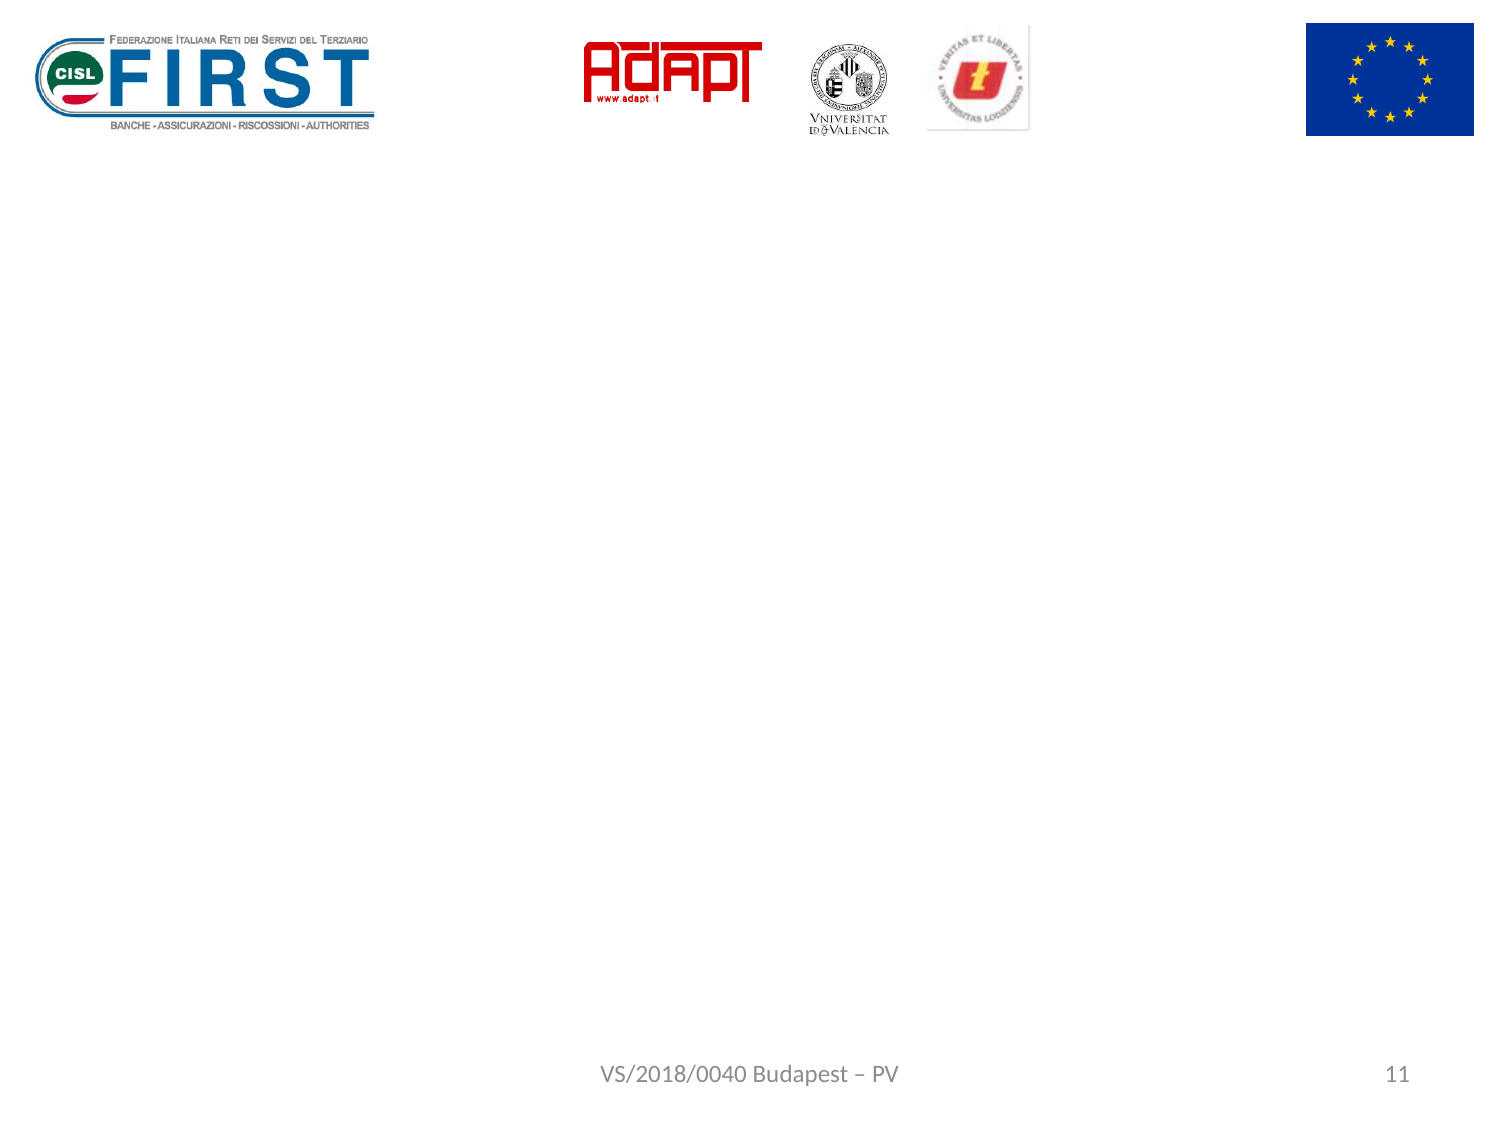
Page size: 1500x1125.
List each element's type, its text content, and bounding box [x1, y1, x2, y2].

slide_number 11 [1074, 1042, 1425, 1103]
picture [29, 20, 385, 138]
picture [1306, 22, 1474, 136]
picture [808, 42, 889, 136]
footer VS/2018/0040 Budapest – PV [512, 1042, 988, 1103]
picture [584, 42, 762, 103]
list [926, 25, 1032, 134]
